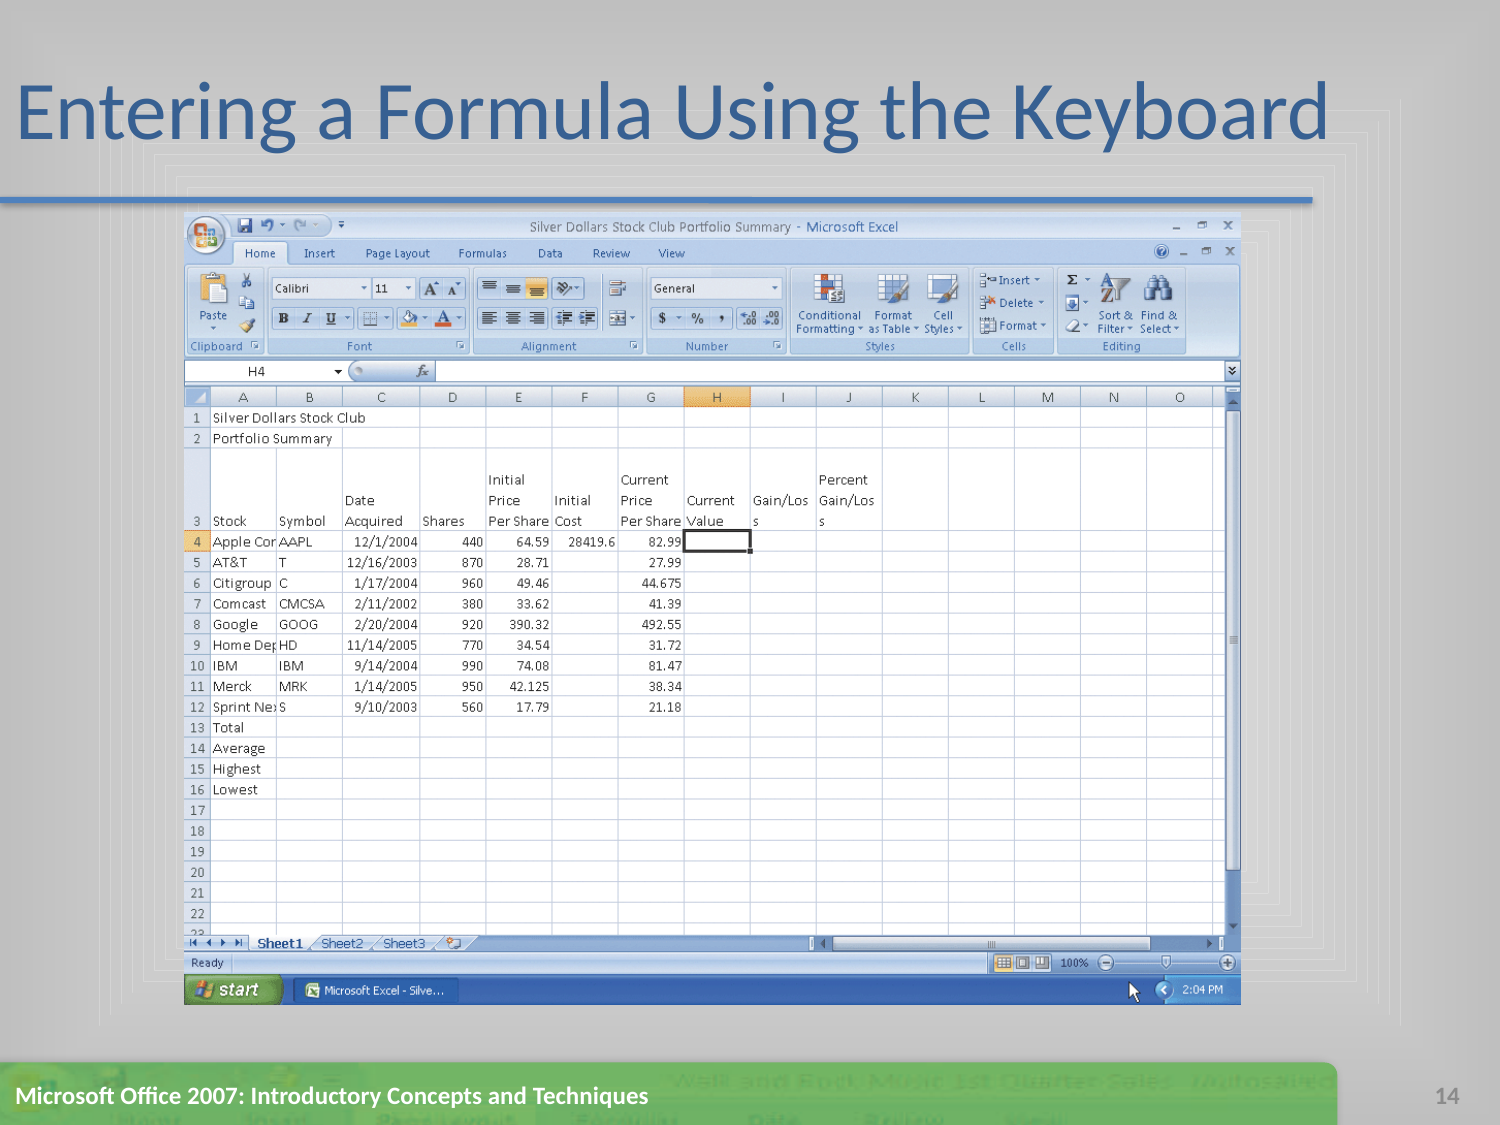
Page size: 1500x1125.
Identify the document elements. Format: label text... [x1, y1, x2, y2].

slide_number 14 [1387, 1065, 1475, 1125]
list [183, 212, 1241, 1006]
picture [0, 1062, 1338, 1125]
title Entering a Formula Using the Keyboard [0, 12, 1425, 200]
footer Microsoft Office 2007: Introductory Concepts and Techniques [0, 1065, 1300, 1125]
